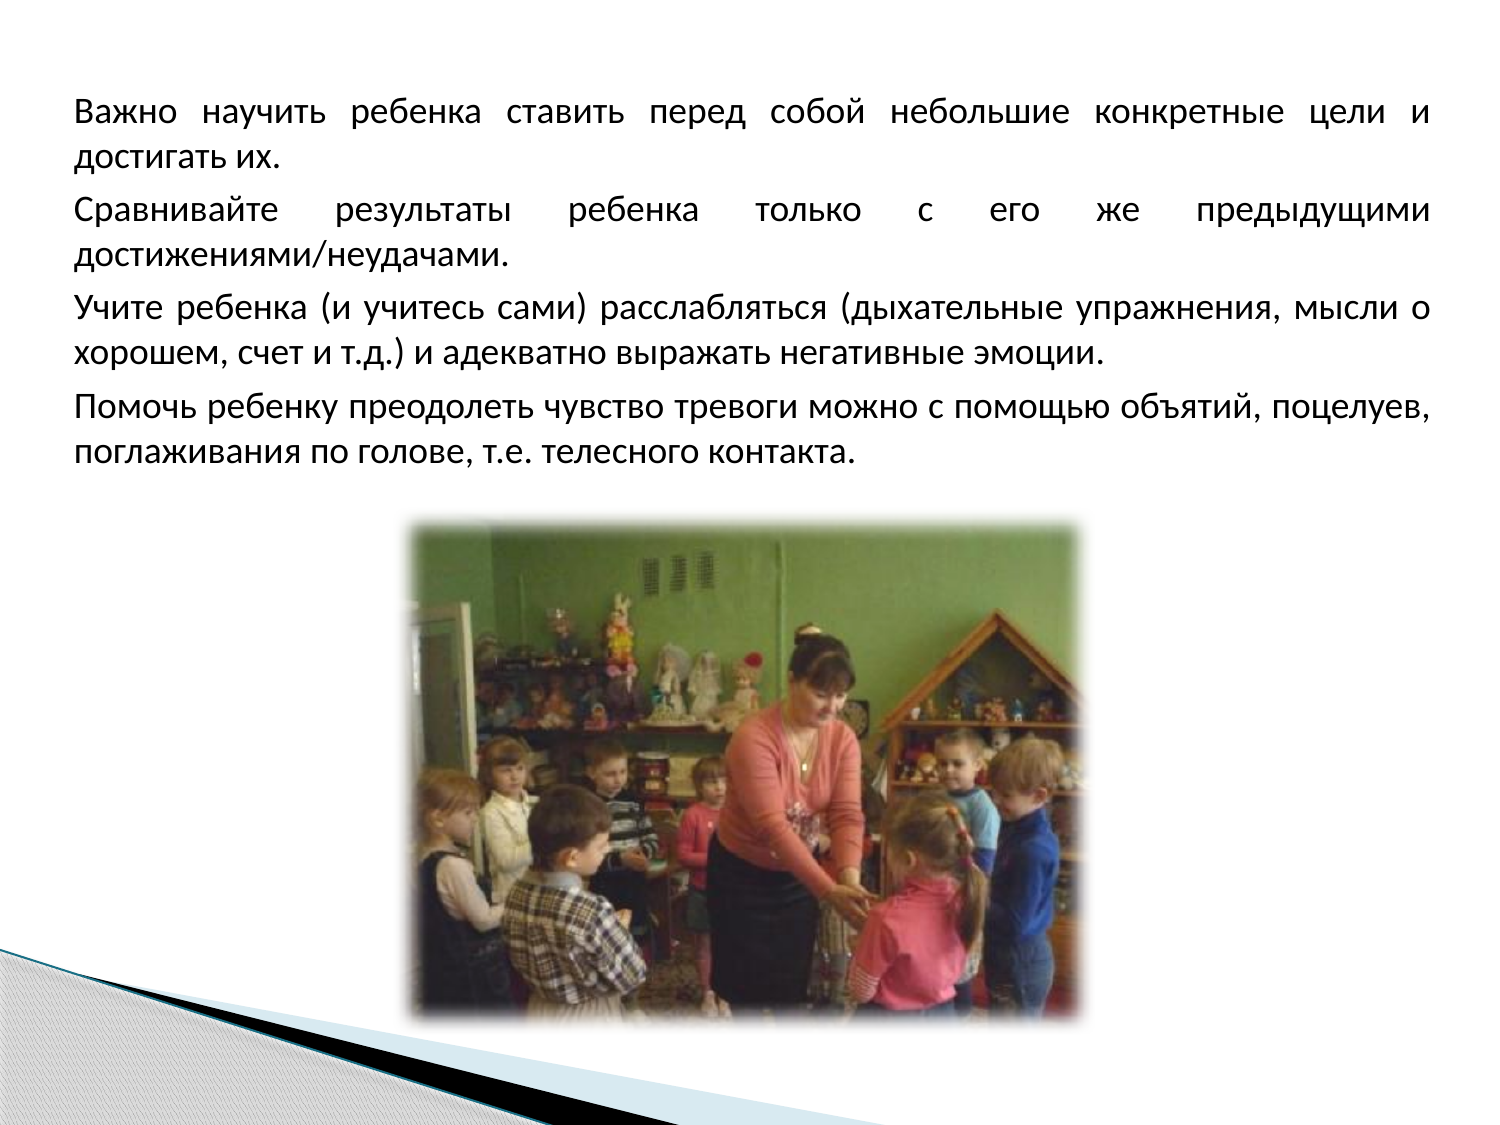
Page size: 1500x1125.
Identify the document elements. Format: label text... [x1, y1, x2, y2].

list Важно научить ребенка ставить перед собой небольшие конкретные цели и достигать их. Сравнивайте результаты ребенка только с его же предыдущими достижениями/неудачами. Учите ребенка (и учитесь сами) расслабляться (дыхательные упражнения, мысли о хорошем, счет и т.д.) и адекватно выражать негативные эмоции. Помочь ребенку преодолеть чувство тревоги можно с помощью объятий, поцелуев, поглаживания по голове, т.е. телесного контакта. [41, 78, 1447, 504]
picture [392, 507, 1096, 1035]
